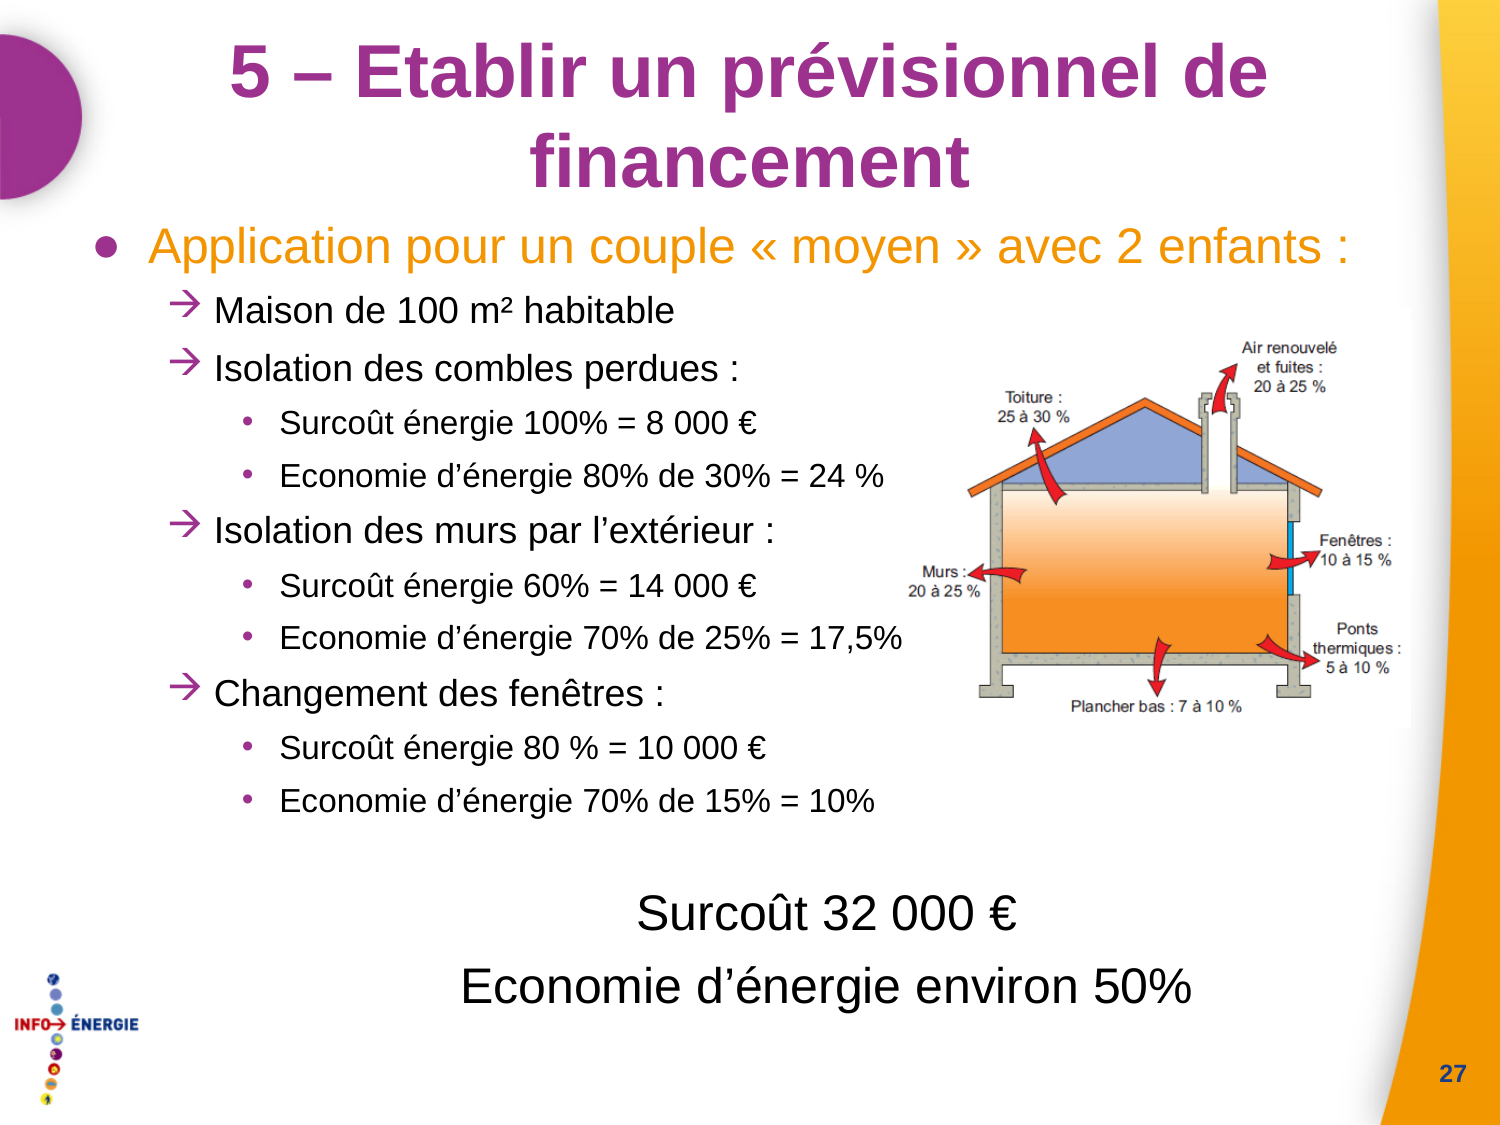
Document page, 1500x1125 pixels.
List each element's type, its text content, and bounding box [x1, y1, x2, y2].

list Application pour un couple « moyen » avec 2 enfants : Maison de 100 m² habitable Isolation des combles perdues : Surcoût énergie 100% = 8 000 € Economie d’énergie 80% de 30% = 24 % Isolation des murs par l’extérieur : Surcoût énergie 60% = 14 000 € Economie d’énergie 70% de 25% = 17,5% Changement des fenêtres : Surcoût énergie 80 % = 10 000 € Economie d’énergie 70% de 15% = 10% Surcoût 32 000 € Economie d’énergie environ 50% [76, 206, 1427, 929]
picture [0, 0, 1500, 1125]
slide_number 27 [1132, 1042, 1483, 1103]
title 5 – Etablir un prévisionnel de financement [75, 19, 1425, 207]
